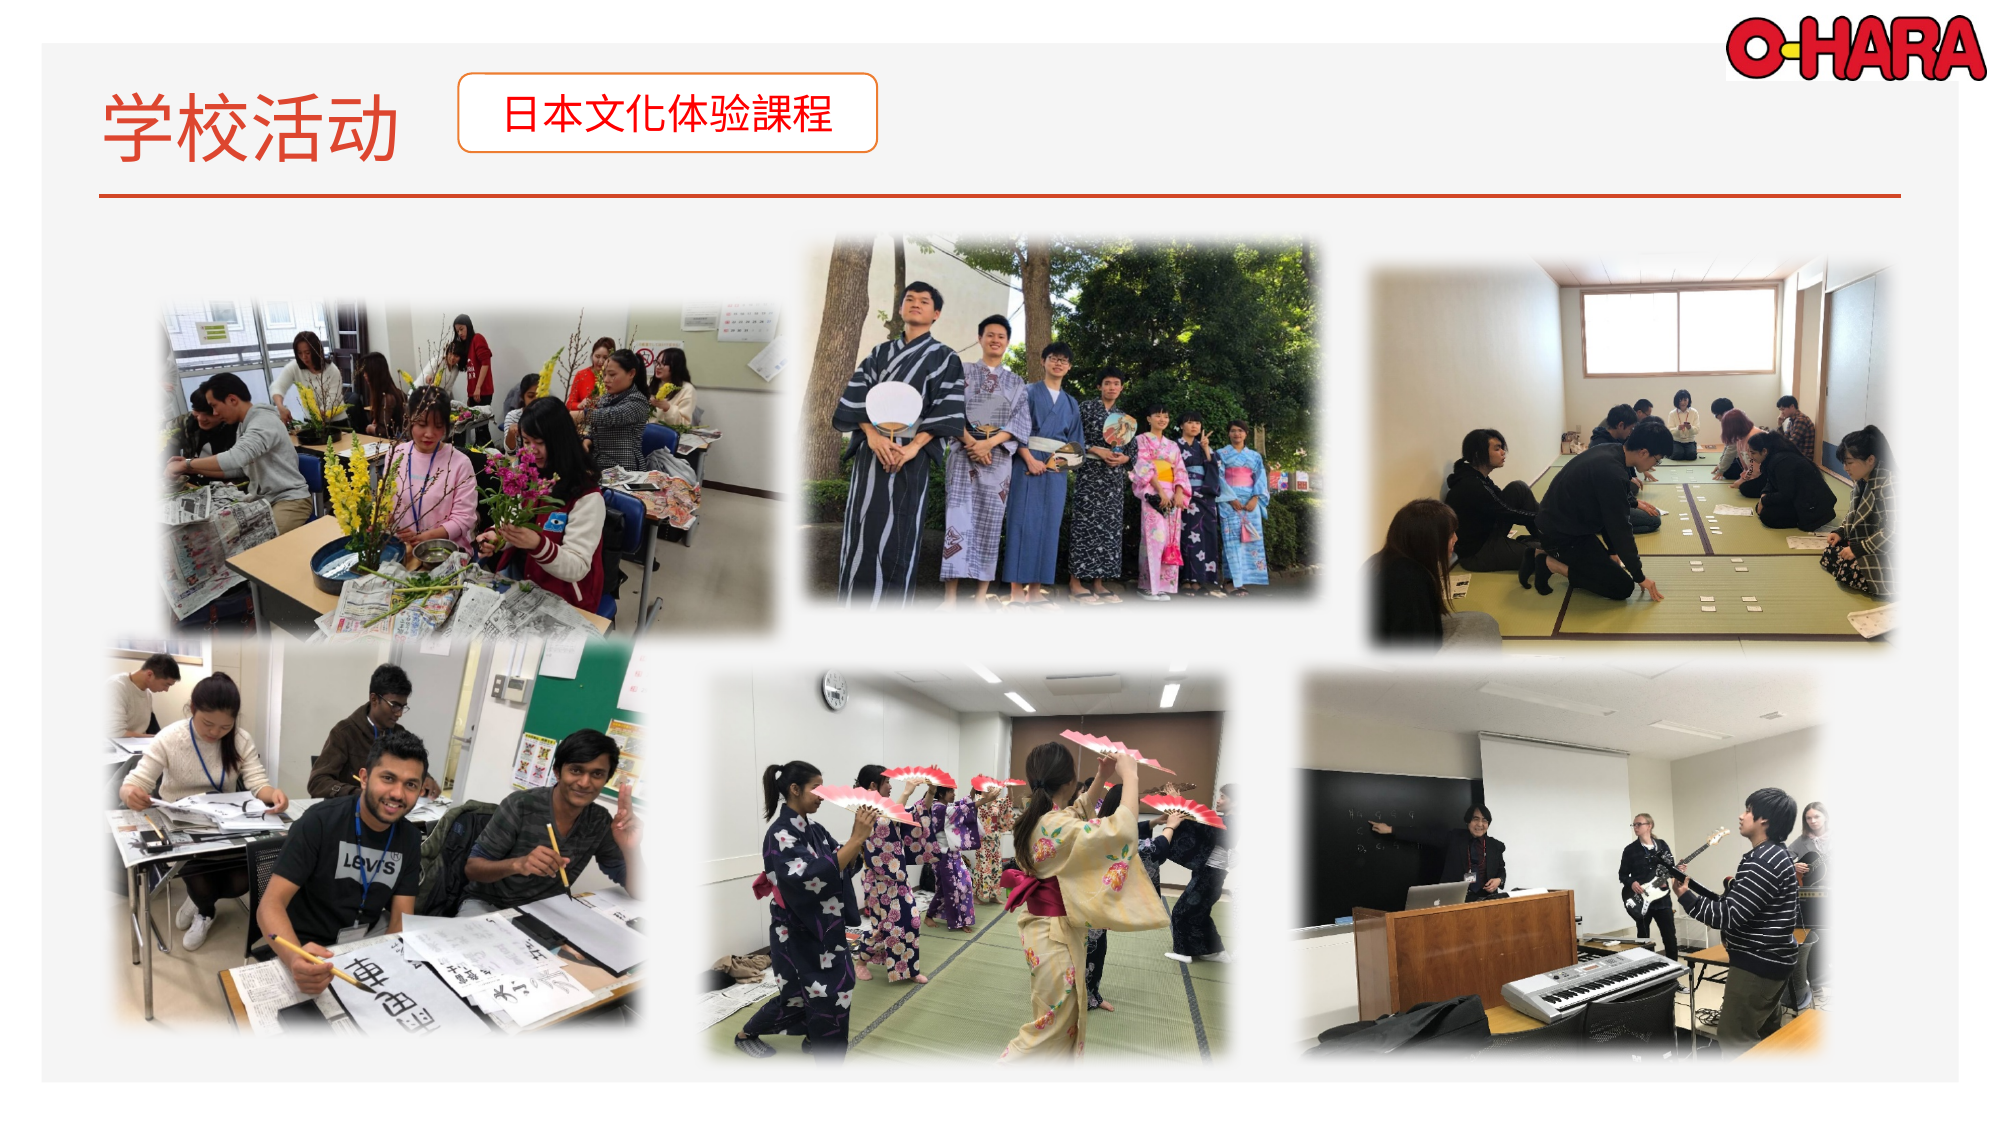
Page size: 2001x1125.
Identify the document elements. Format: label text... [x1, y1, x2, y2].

picture [789, 228, 1334, 616]
title 学校活动 [85, 73, 1901, 179]
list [152, 293, 793, 654]
picture [692, 658, 1244, 1072]
picture [1726, 15, 1987, 81]
text_box 日本文化体验課程 [457, 72, 879, 154]
picture [1284, 250, 1904, 1067]
picture [99, 626, 652, 1040]
